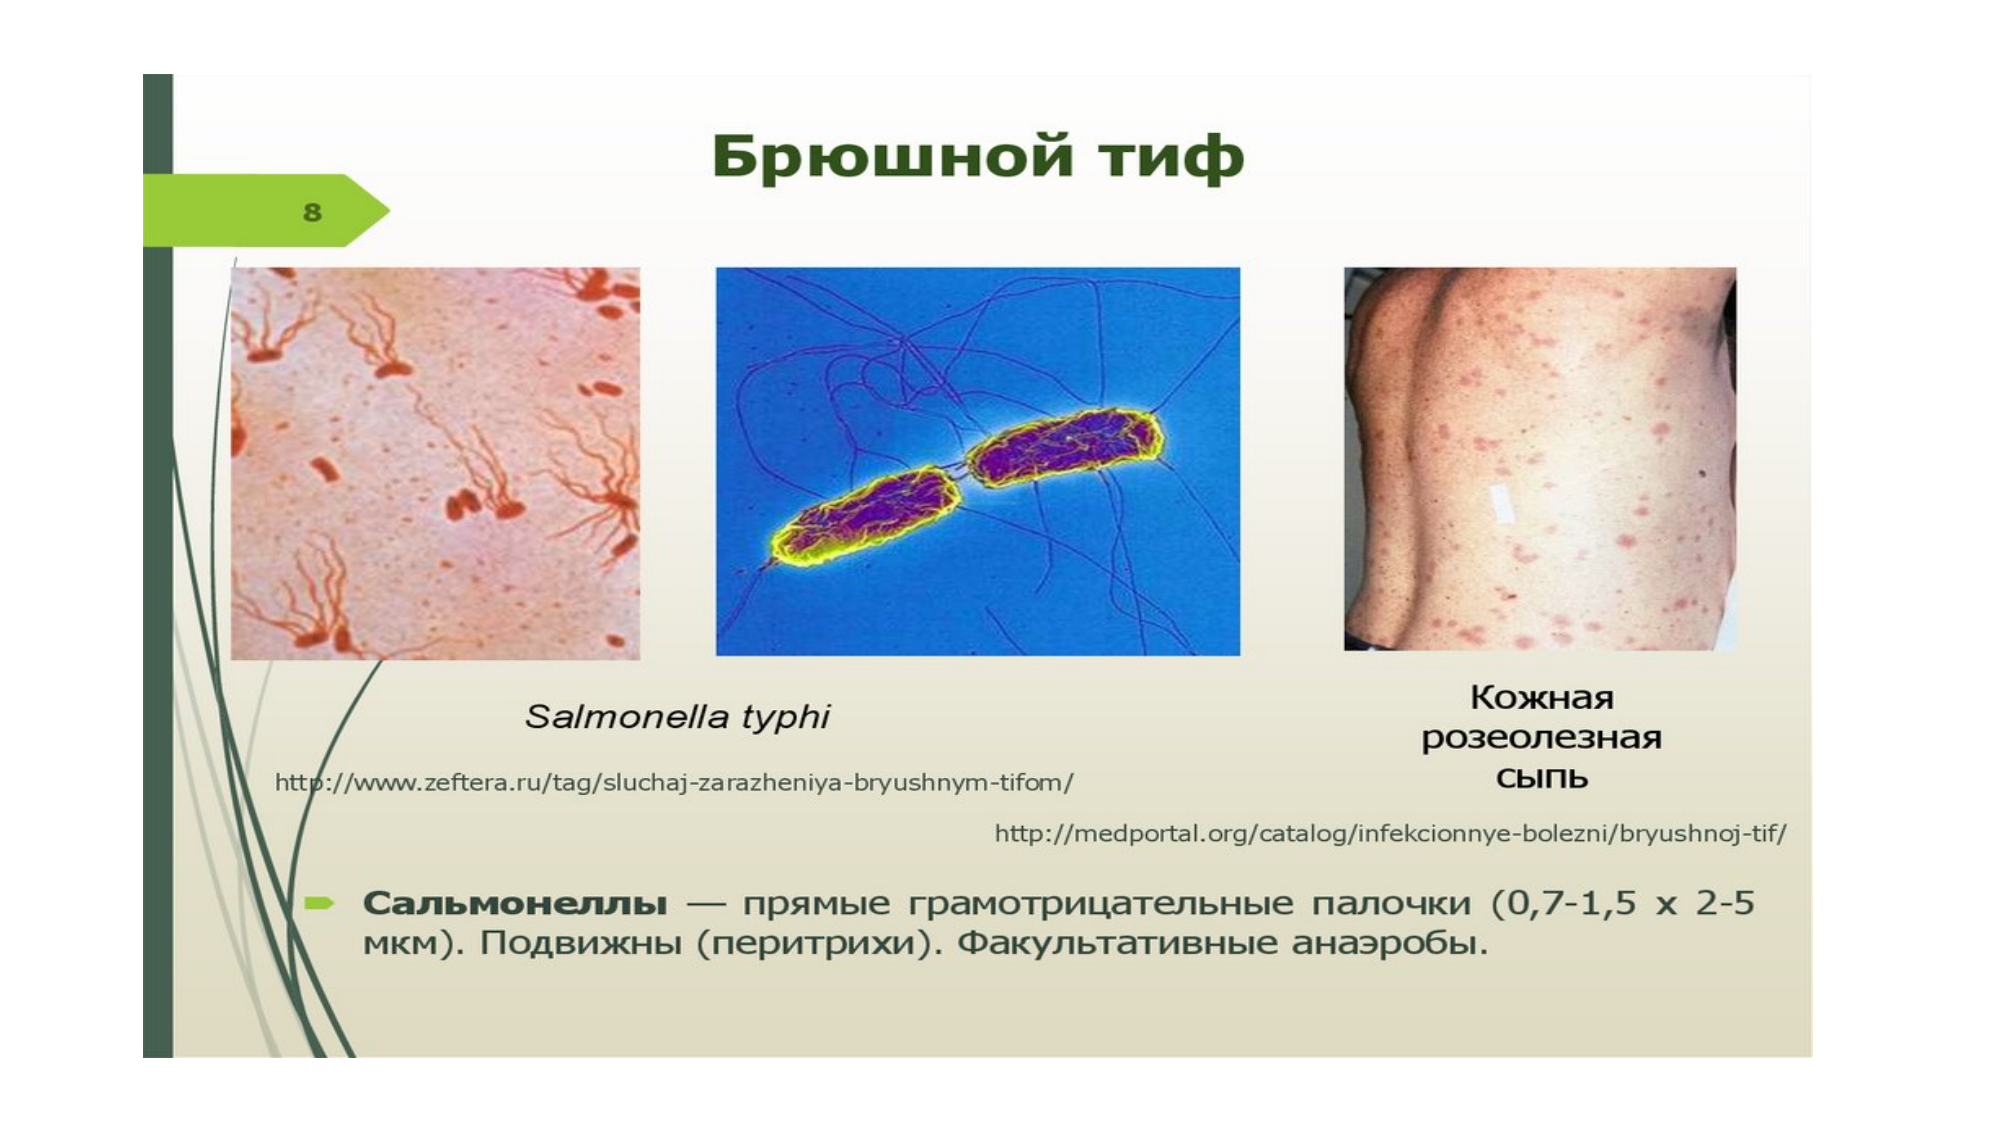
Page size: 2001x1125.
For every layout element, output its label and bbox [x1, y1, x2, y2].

picture [143, 74, 1813, 1058]
